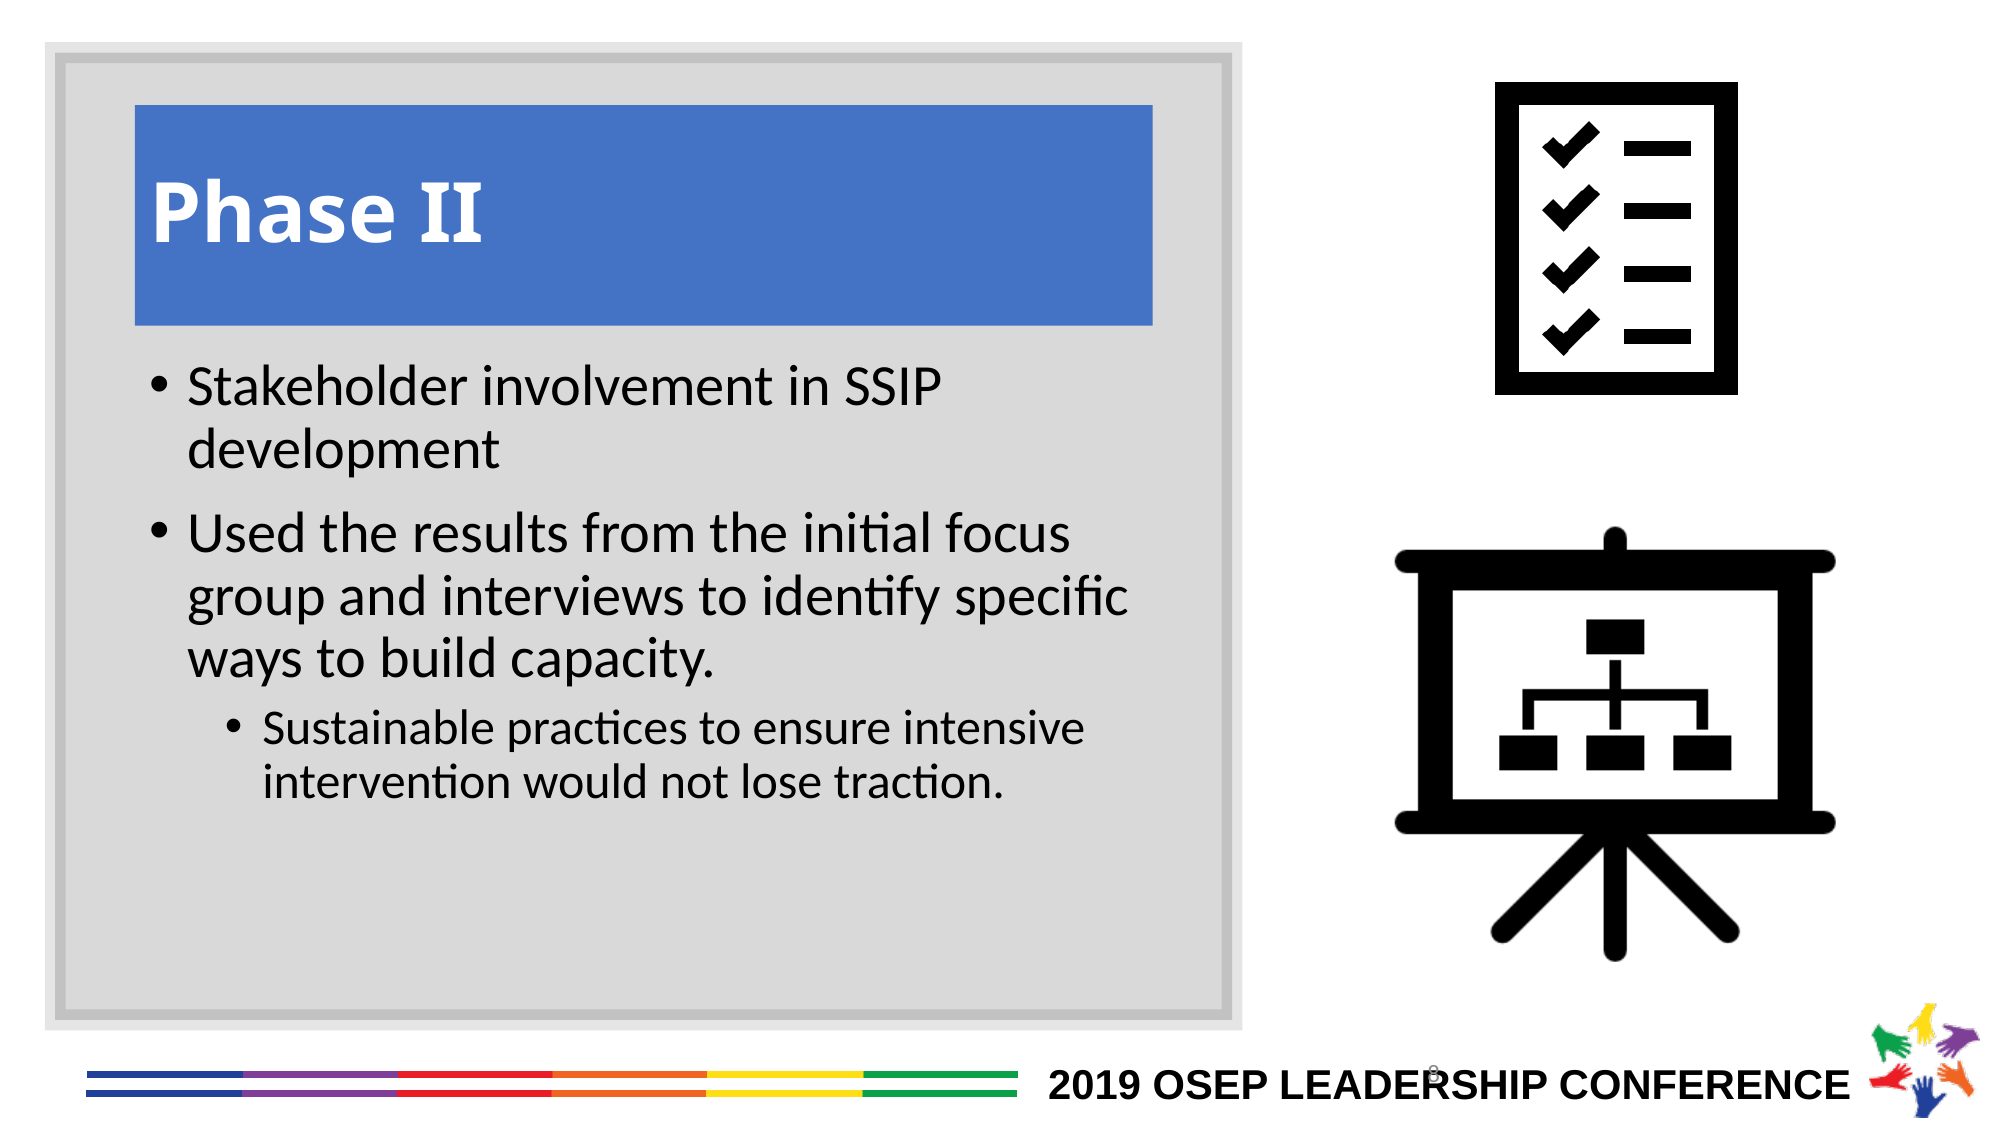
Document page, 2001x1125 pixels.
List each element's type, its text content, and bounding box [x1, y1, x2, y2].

picture [87, 1071, 1018, 1078]
slide_number 8 [1412, 1042, 1863, 1103]
picture [86, 1090, 1017, 1097]
text_box [54, 52, 1233, 1021]
picture [1337, 463, 1980, 1118]
title Phase II [134, 105, 1153, 326]
picture [1428, 50, 1804, 426]
list Stakeholder involvement in SSIP development Used the results from the initial focus group and interviews to identify specific ways to build capacity. Sustainable practices to ensure intensive intervention would not lose traction. [134, 348, 1153, 943]
